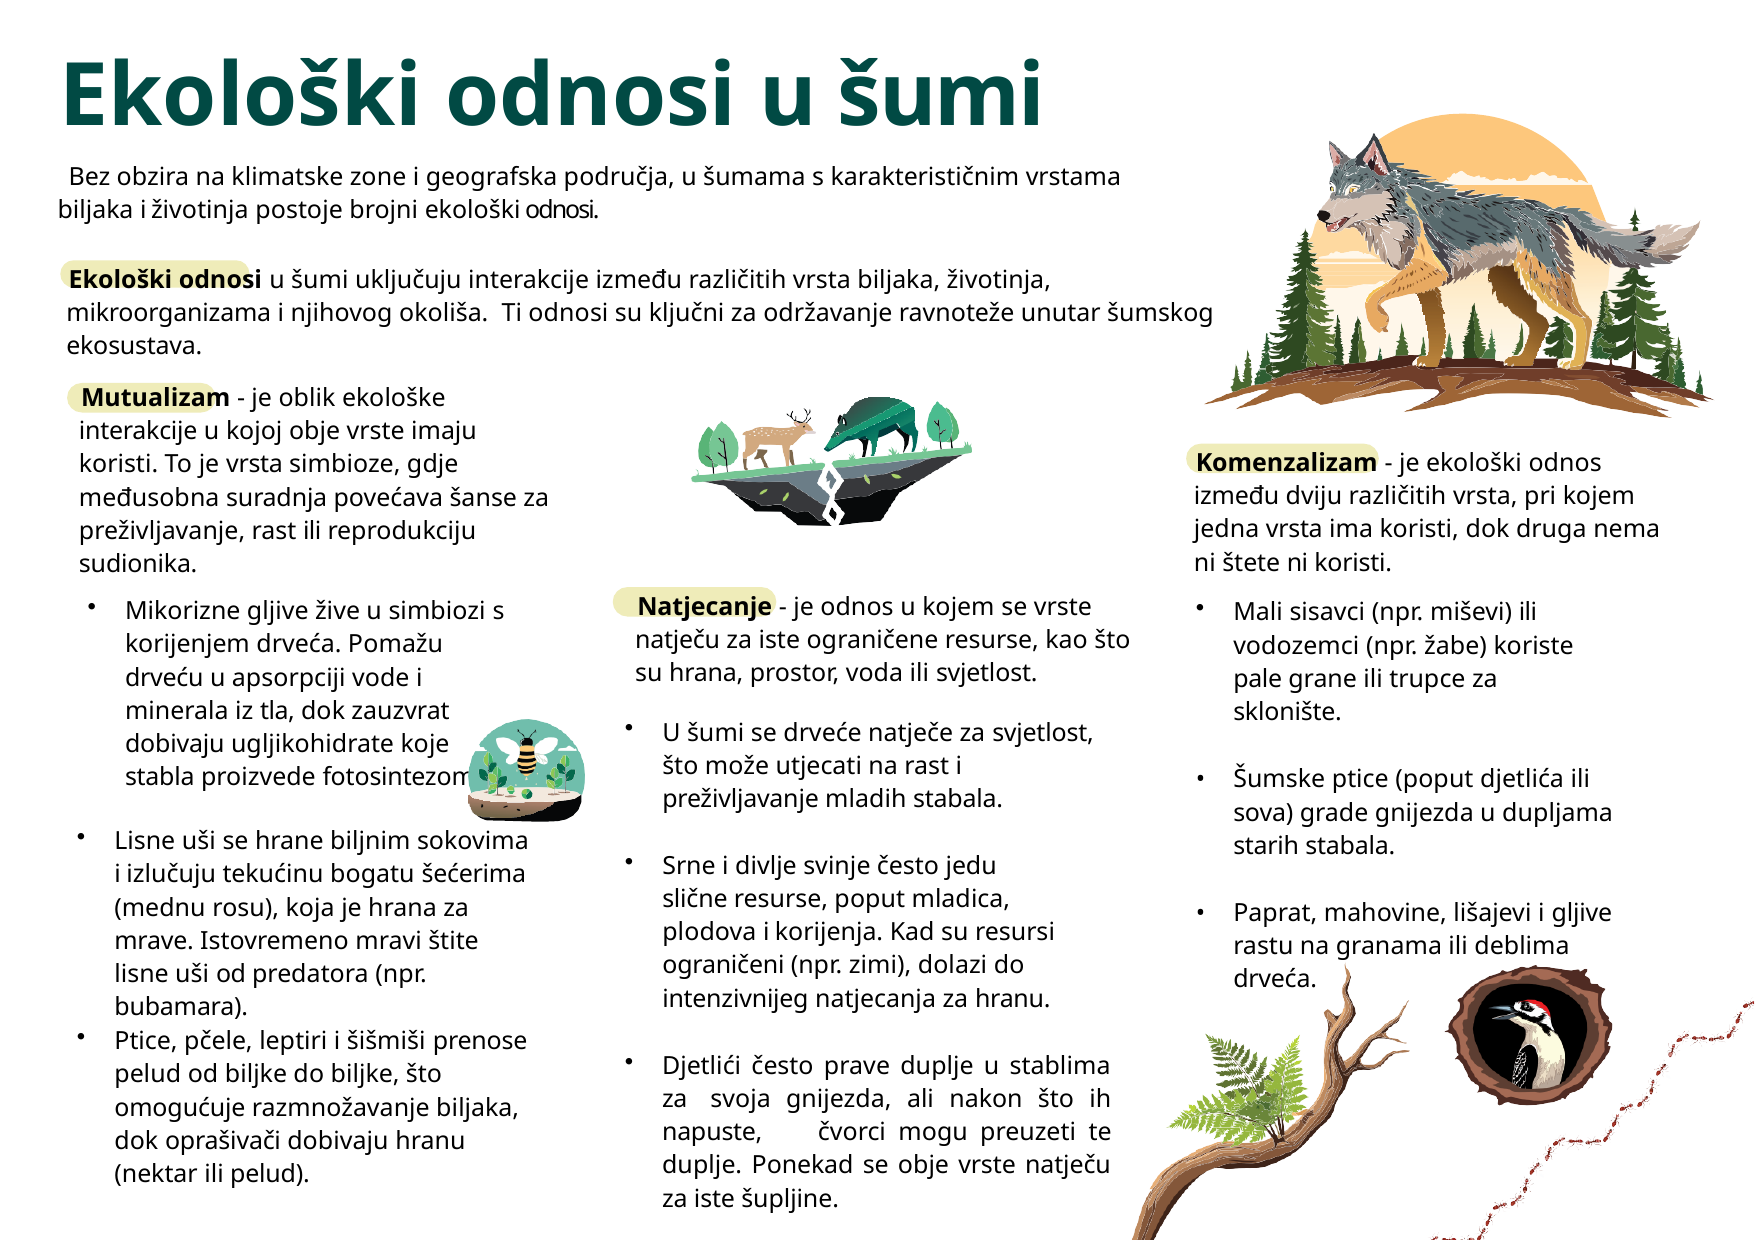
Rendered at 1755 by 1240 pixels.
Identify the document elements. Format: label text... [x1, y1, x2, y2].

picture [1427, 964, 1755, 1240]
text_box [612, 587, 635, 617]
picture [1204, 199, 1715, 418]
title Ekološki odnosi u šumi Bez obzira na klimatske zone i geografska područja, u šumama s karakterističnim vrstama biljaka i životinja postoje brojni ekološki odnosi. [56, 37, 1177, 230]
text_box Lisne uši se hrane biljnim sokovima i izlučuju tekućinu bogatu šećerima (mednu rosu), koja je hrana za mrave. Istovremeno mravi štite lisne uši od predatora (npr. bubamara). [74, 821, 534, 1021]
text_box Djetlići često prave duplje u stablima za svoja gnijezda, ali nakon što ih napuste, čvorci mogu preuzeti te duplje. Ponekad se obje vrste natječu za iste šupljine. [622, 1046, 1113, 1212]
text_box Ptice, pčele, leptiri i šišmiši prenose pelud od biljke do biljke, što omogućuje razmnožavanje biljaka, dok oprašivači dobivaju hranu (nektar ili pelud). [74, 1021, 553, 1188]
text_box Srne i divlje svinje često jedu slične resurse, poput mladica, plodova i korijenja. Kad su resursi ograničeni (npr. zimi), dolazi do intenzivnijeg natjecanja za hranu. [622, 846, 1063, 1012]
text_box Mutualizam - je oblik ekološke interakcije u kojoj obje vrste imaju koristi. To je vrsta simbioze, gdje međusobna suradnja povećava šanse za preživljavanje, rast ili reprodukciju sudionika. [78, 378, 558, 578]
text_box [1229, 133, 1588, 392]
picture [1131, 961, 1411, 1240]
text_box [1377, 113, 1607, 197]
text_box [691, 397, 972, 526]
text_box [60, 263, 66, 285]
text_box U šumi se drveće natječe za svjetlost, što može utjecati na rast i preživljavanje mladih stabala. [622, 712, 1118, 813]
text_box Ekološki odnosi u šumi uključuju interakcije između različitih vrsta biljaka, životinja, mikroorganizama i njihovog okoliša. Ti odnosi su ključni za održavanje ravnoteže unutar šumskog ekosustava. [66, 260, 1223, 360]
text_box [67, 383, 78, 412]
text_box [1185, 443, 1678, 898]
text_box Natjecanje - je odnos u kojem se vrste natječu za iste ograničene resurse, kao što su hrana, prostor, voda ili svjetlost. [635, 586, 1157, 687]
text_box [467, 719, 585, 822]
text_box Mikorizne gljive žive u simbiozi s korijenjem drveća. Pomažu drveću u apsorpciji vode i minerala iz tla, dok zauzvrat dobivaju ugljikohidrate koje stabla proizvede fotosintezom. [85, 591, 514, 791]
